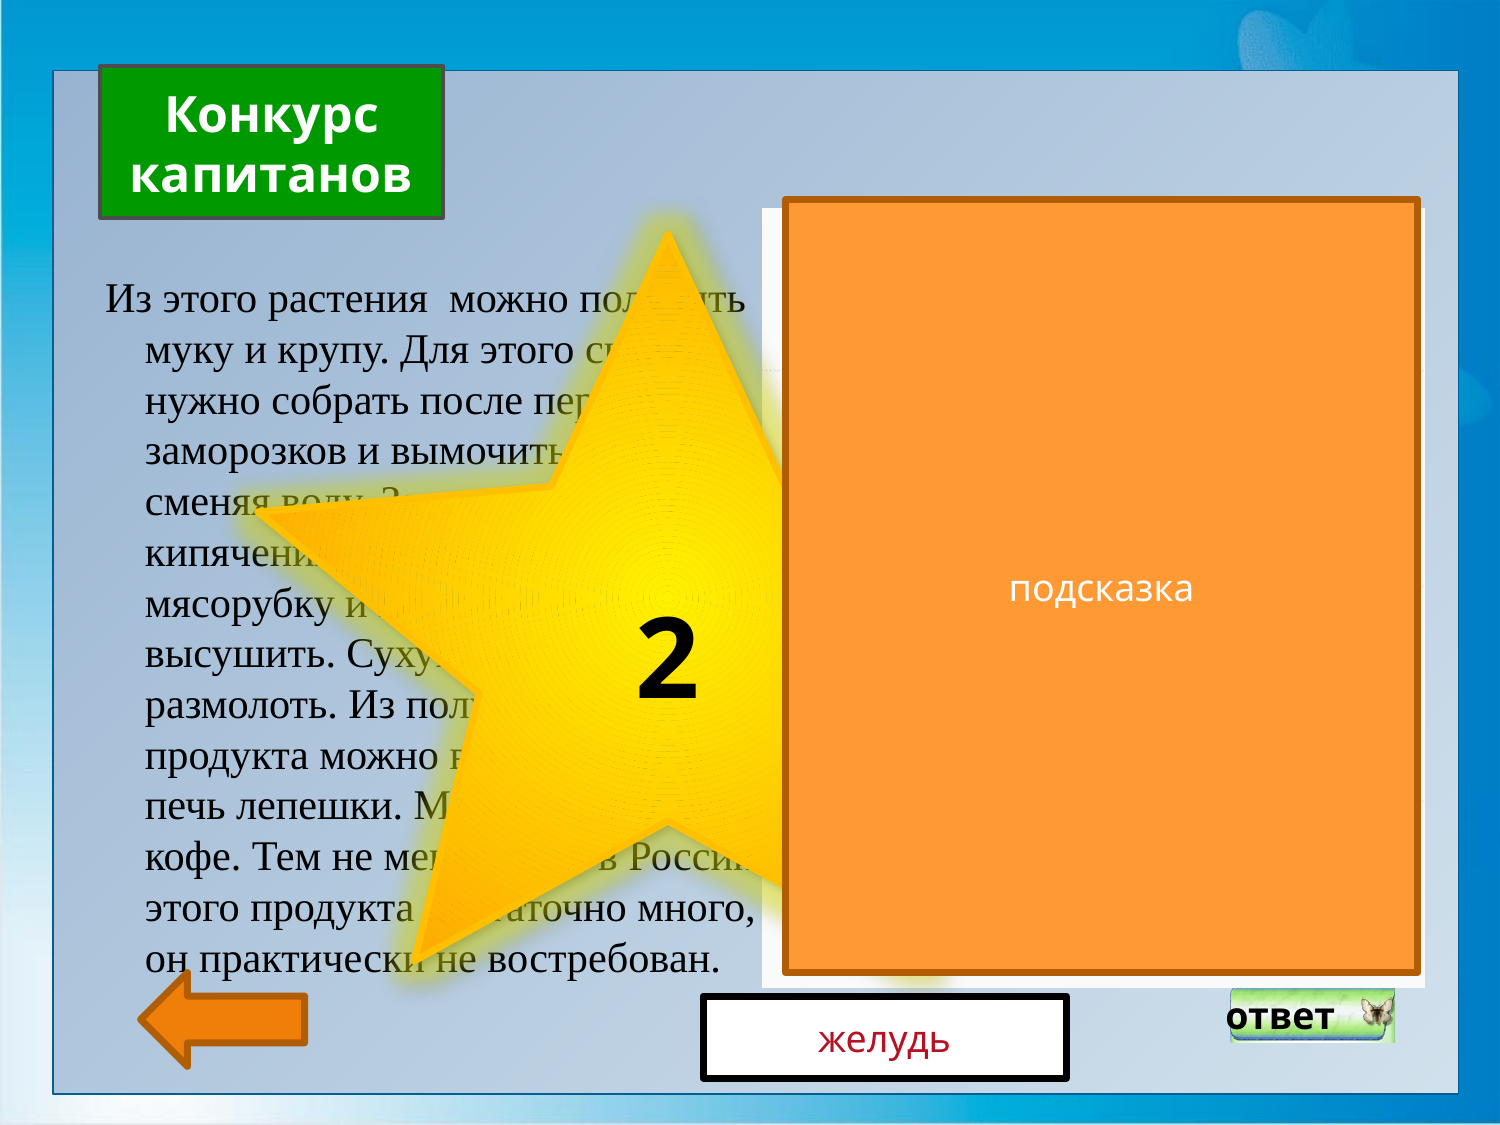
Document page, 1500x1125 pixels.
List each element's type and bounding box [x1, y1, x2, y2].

picture [0, 0, 1500, 1125]
list [762, 207, 1426, 988]
